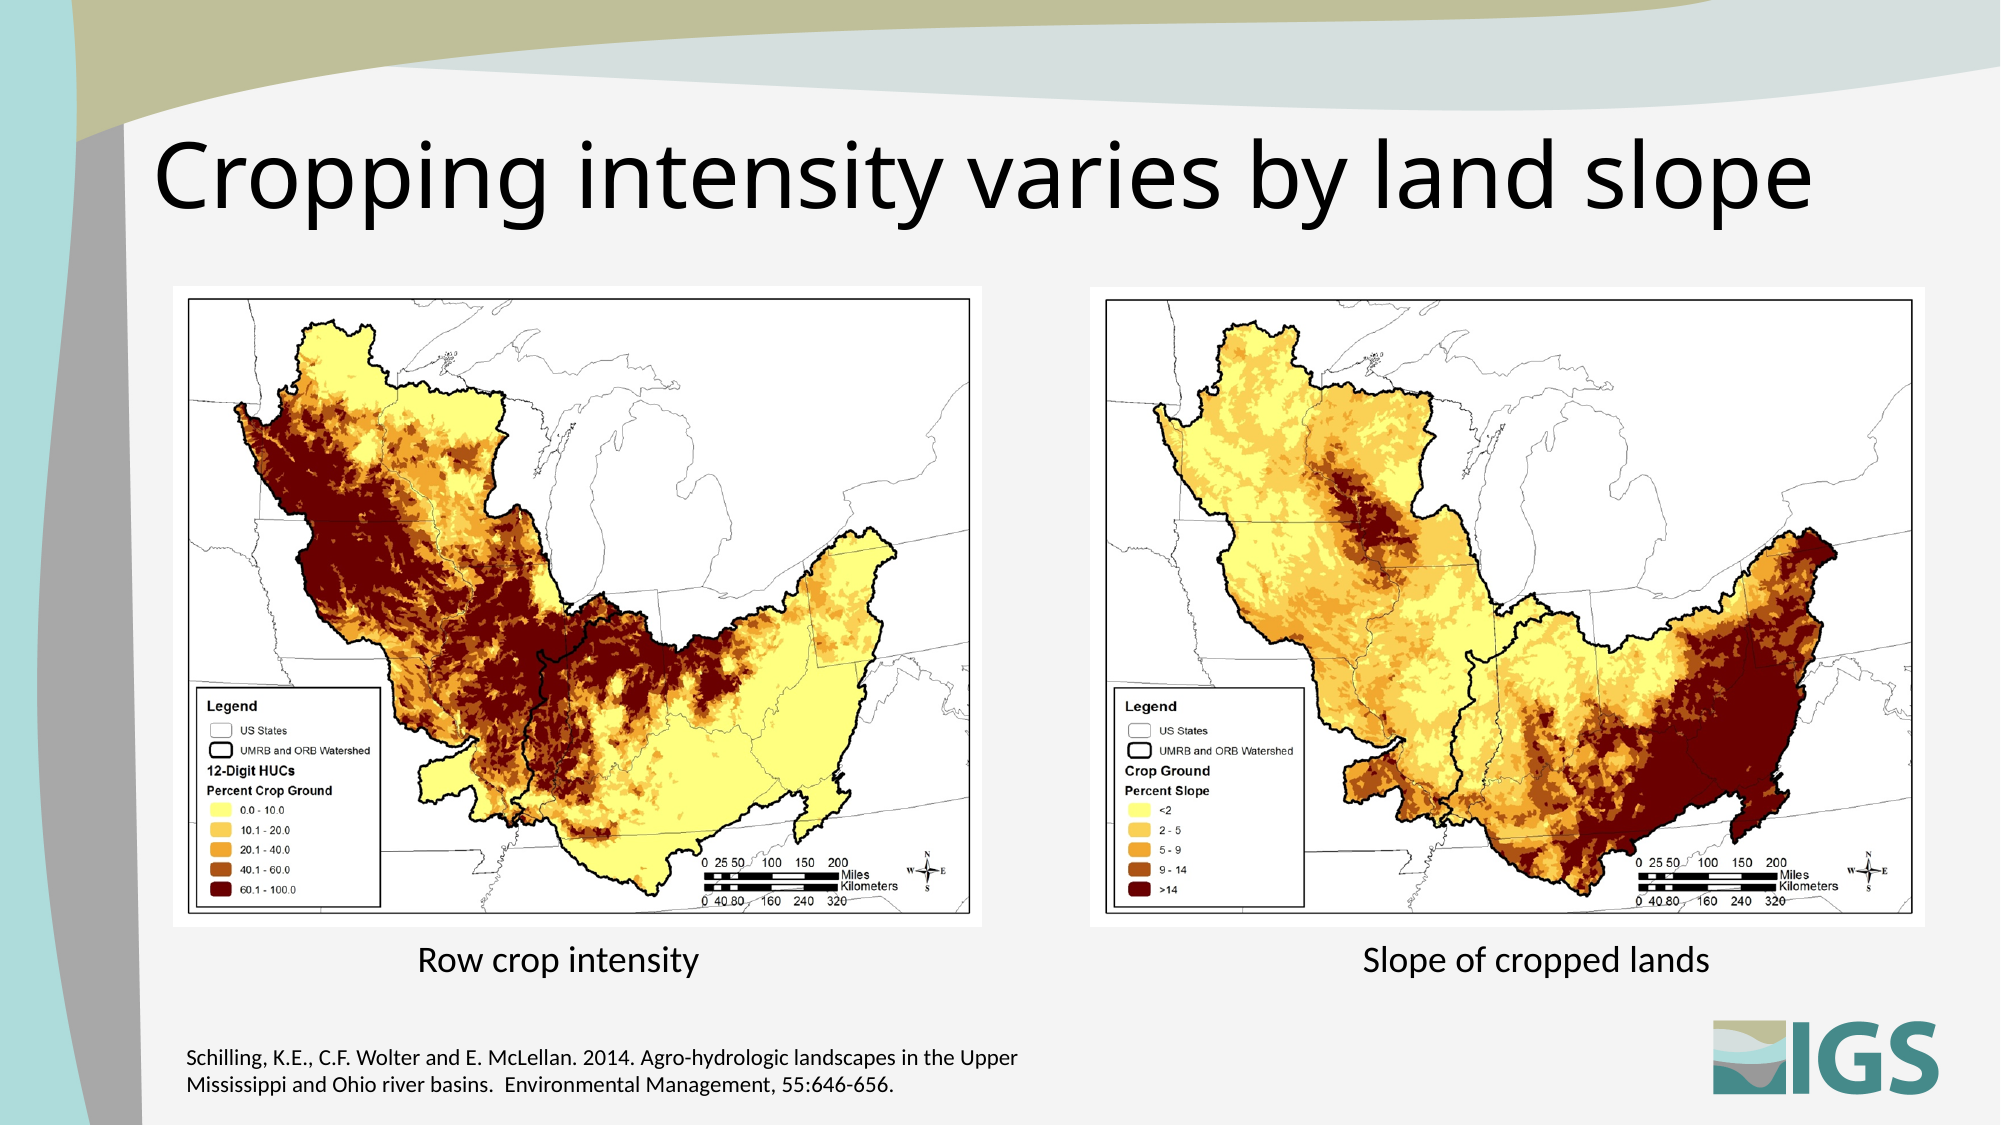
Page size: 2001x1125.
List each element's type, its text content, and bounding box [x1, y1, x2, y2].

picture [0, 0, 2001, 1125]
text_box Slope of cropped lands [1348, 927, 1730, 988]
text_box Schilling, K.E., C.F. Wolter and E. McLellan. 2014. Agro-hydrologic landscapes in the Upper Mississippi and Ohio river basins. Environmental Management, 55:646-656. [171, 1034, 1110, 1105]
text_box Row crop intensity [402, 927, 753, 988]
title Cropping intensity varies by land slope [137, 70, 1863, 288]
